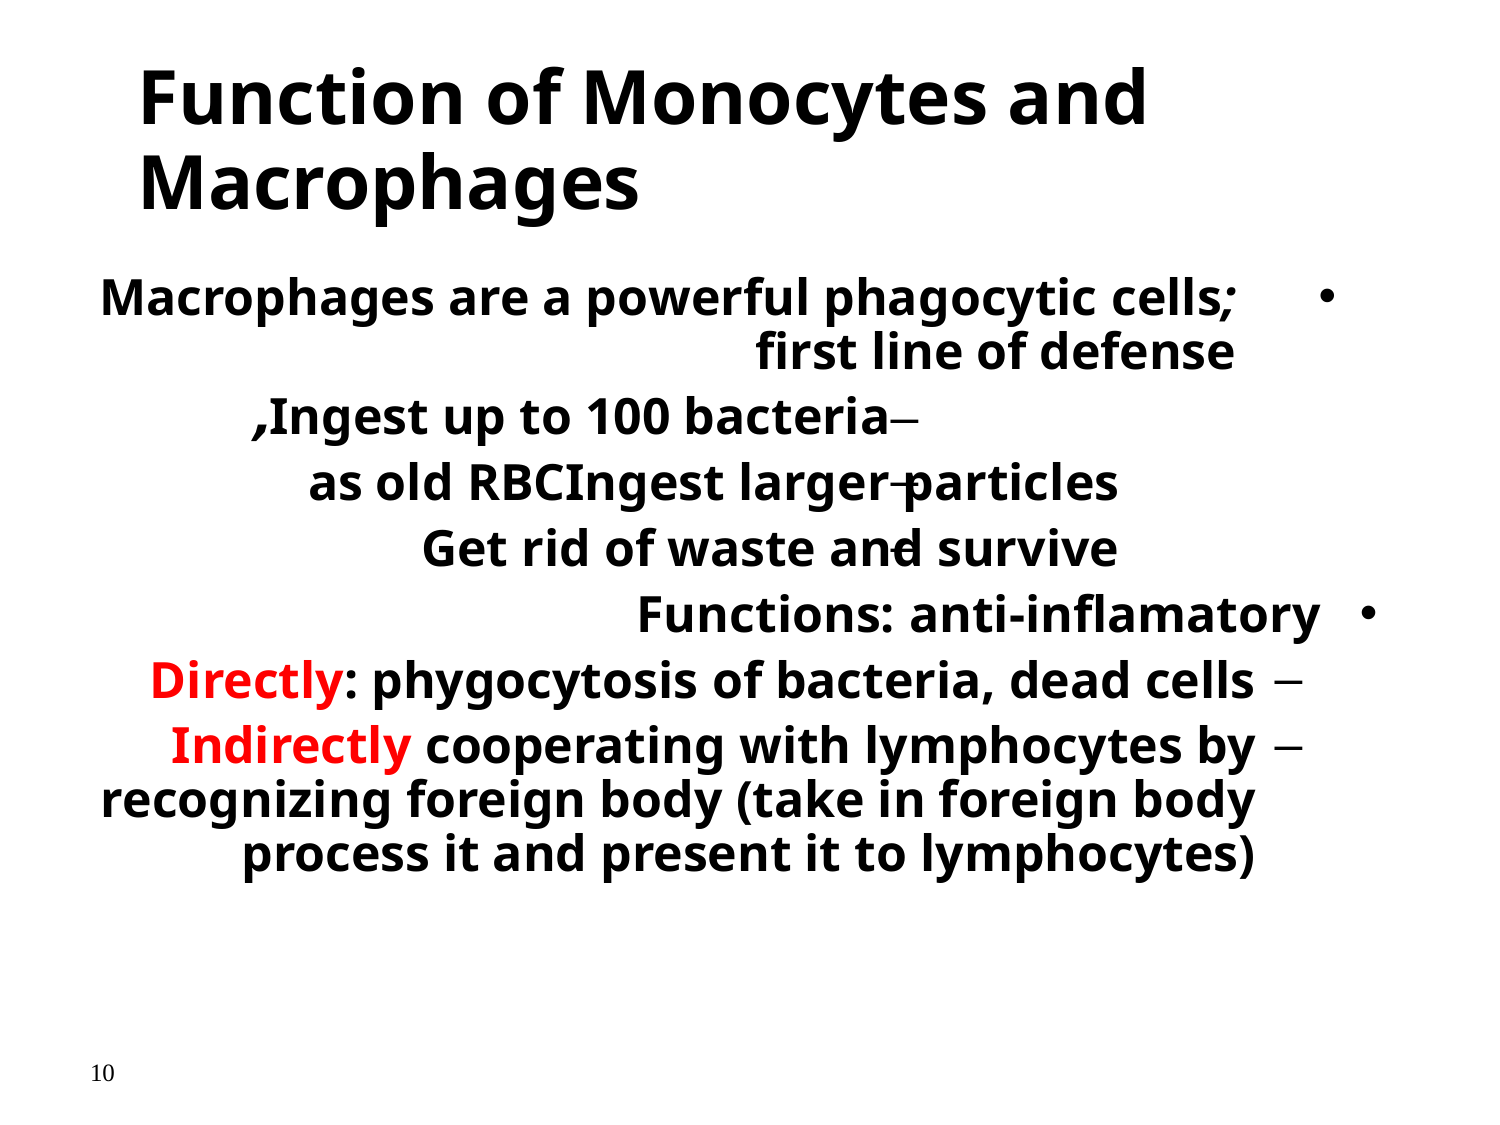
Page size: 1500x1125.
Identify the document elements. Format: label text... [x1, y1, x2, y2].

title Function of Monocytes and Macrophages [136, 55, 1364, 244]
text_box Macrophages are a powerful phagocytic cells; first line of defense [87, 271, 1339, 380]
text_box Functions: anti-inflamatory Directly: phygocytosis of bacteria, dead cells Indirectly cooperating with lymphocytes by recognizing foreign body (take in foreign body process it and present it to lymphocytes) [87, 582, 1380, 883]
slide_number 10 [85, 1059, 120, 1125]
text_box – Ingest up to 100 bacteria, – – [162, 384, 921, 574]
text_box Ingest larger particles as old RBC Get rid of waste and survive [262, 450, 1122, 577]
